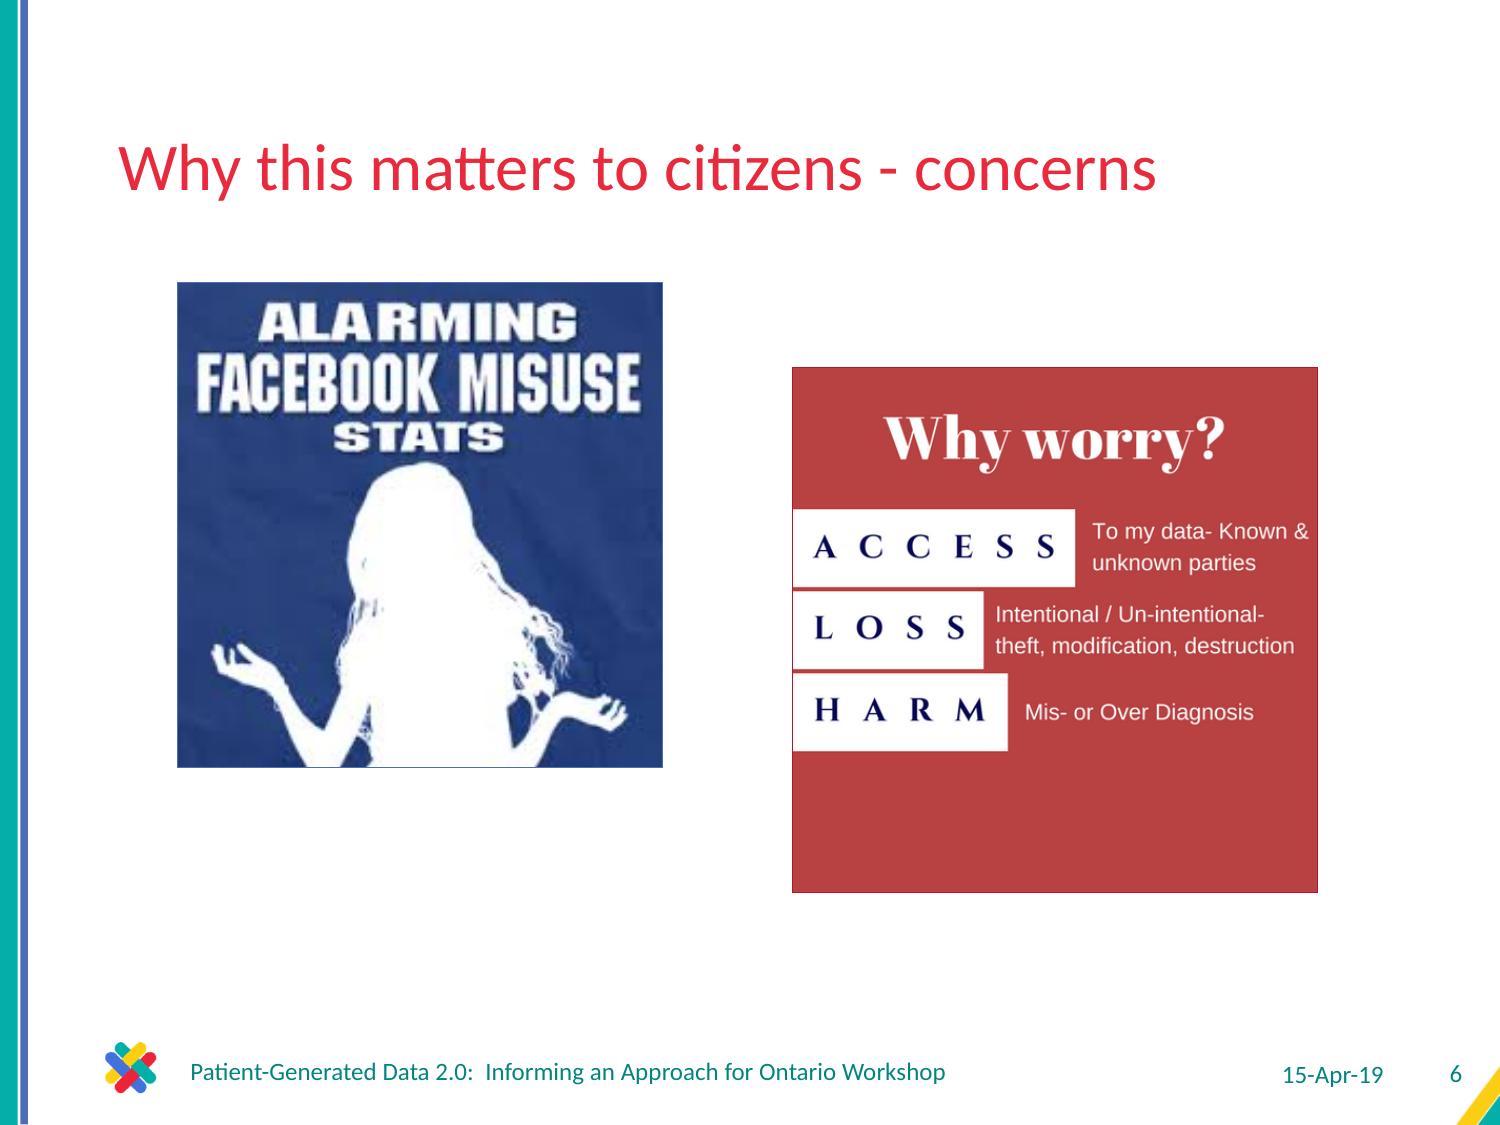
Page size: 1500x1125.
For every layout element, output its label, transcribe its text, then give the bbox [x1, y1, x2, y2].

picture [792, 367, 1318, 893]
title Why this matters to citizens - concerns [103, 59, 1397, 278]
picture [1455, 1065, 1500, 1125]
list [177, 282, 663, 768]
slide_number 6 [1399, 1042, 1478, 1103]
picture [104, 1042, 158, 1095]
footer Patient-Generated Data 2.0: Informing an Approach for Ontario Workshop [175, 1044, 1244, 1098]
slide_number 15-Apr-19 [1256, 1044, 1399, 1102]
